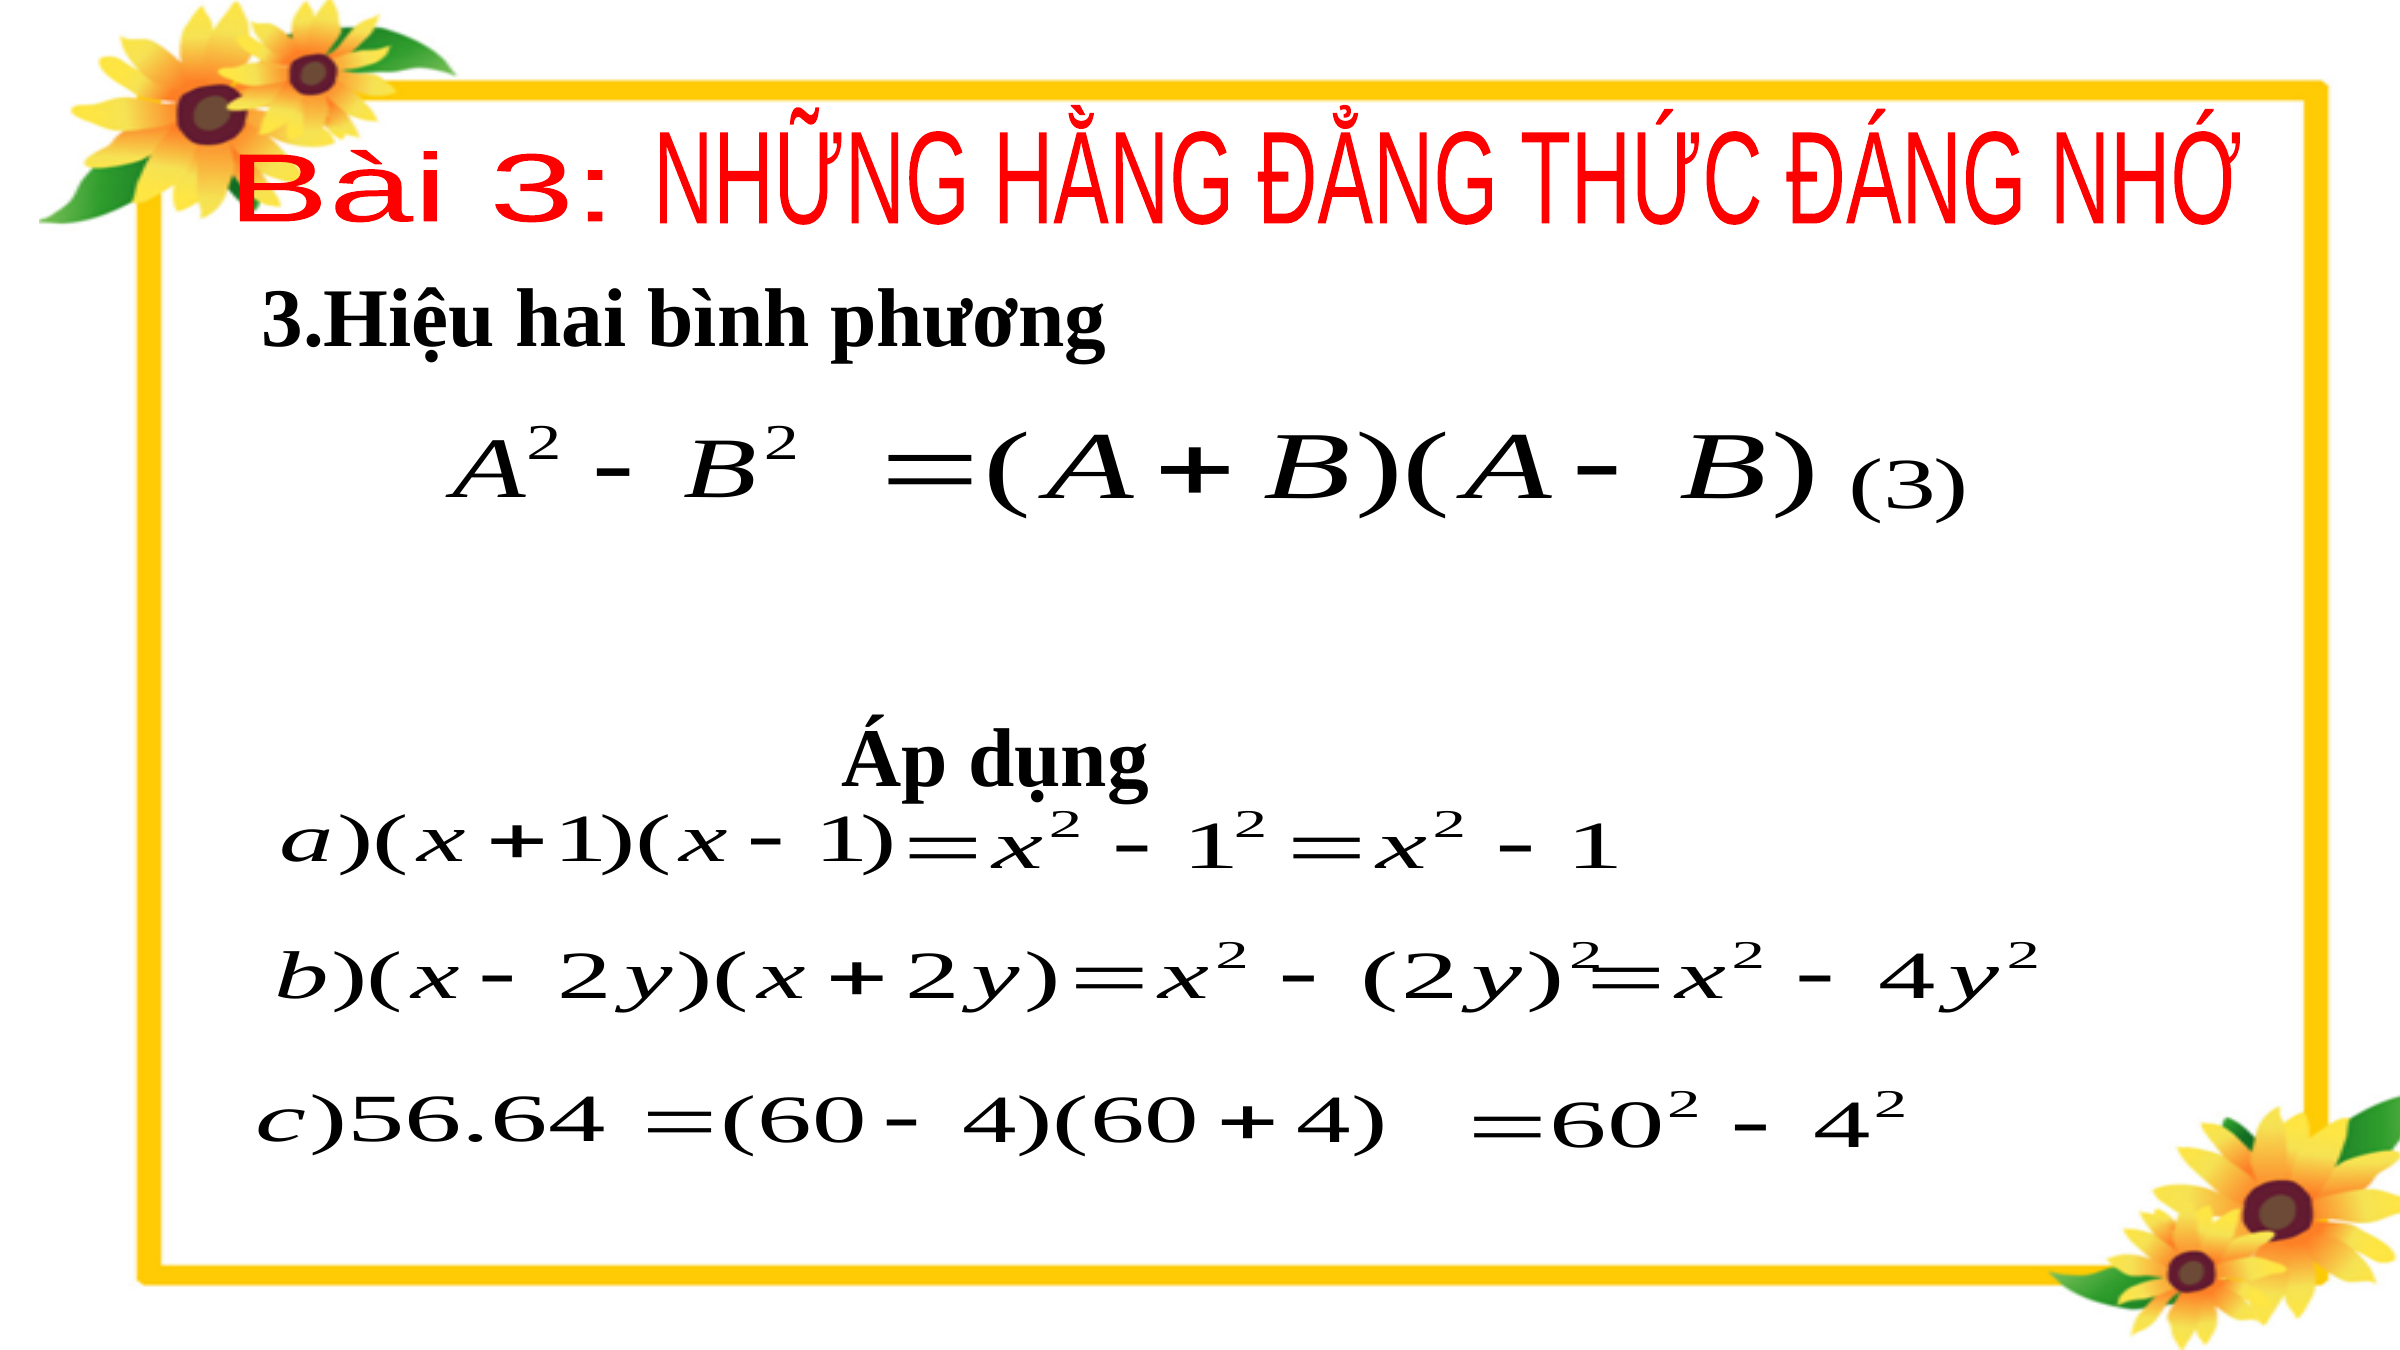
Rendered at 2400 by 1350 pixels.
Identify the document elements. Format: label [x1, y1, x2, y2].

text_box [261, 936, 1041, 1027]
text_box [851, 410, 1845, 539]
picture [39, 0, 2400, 1350]
text_box [619, 1079, 1403, 1171]
text_box [1562, 925, 2061, 1028]
text_box [1046, 925, 1560, 1028]
text_box [262, 798, 876, 890]
text_box [424, 404, 816, 513]
text_box [1834, 442, 1985, 539]
text_box [1292, 794, 1637, 886]
text_box [1444, 1074, 1933, 1165]
text_box [879, 794, 1292, 886]
text_box [239, 1079, 618, 1171]
